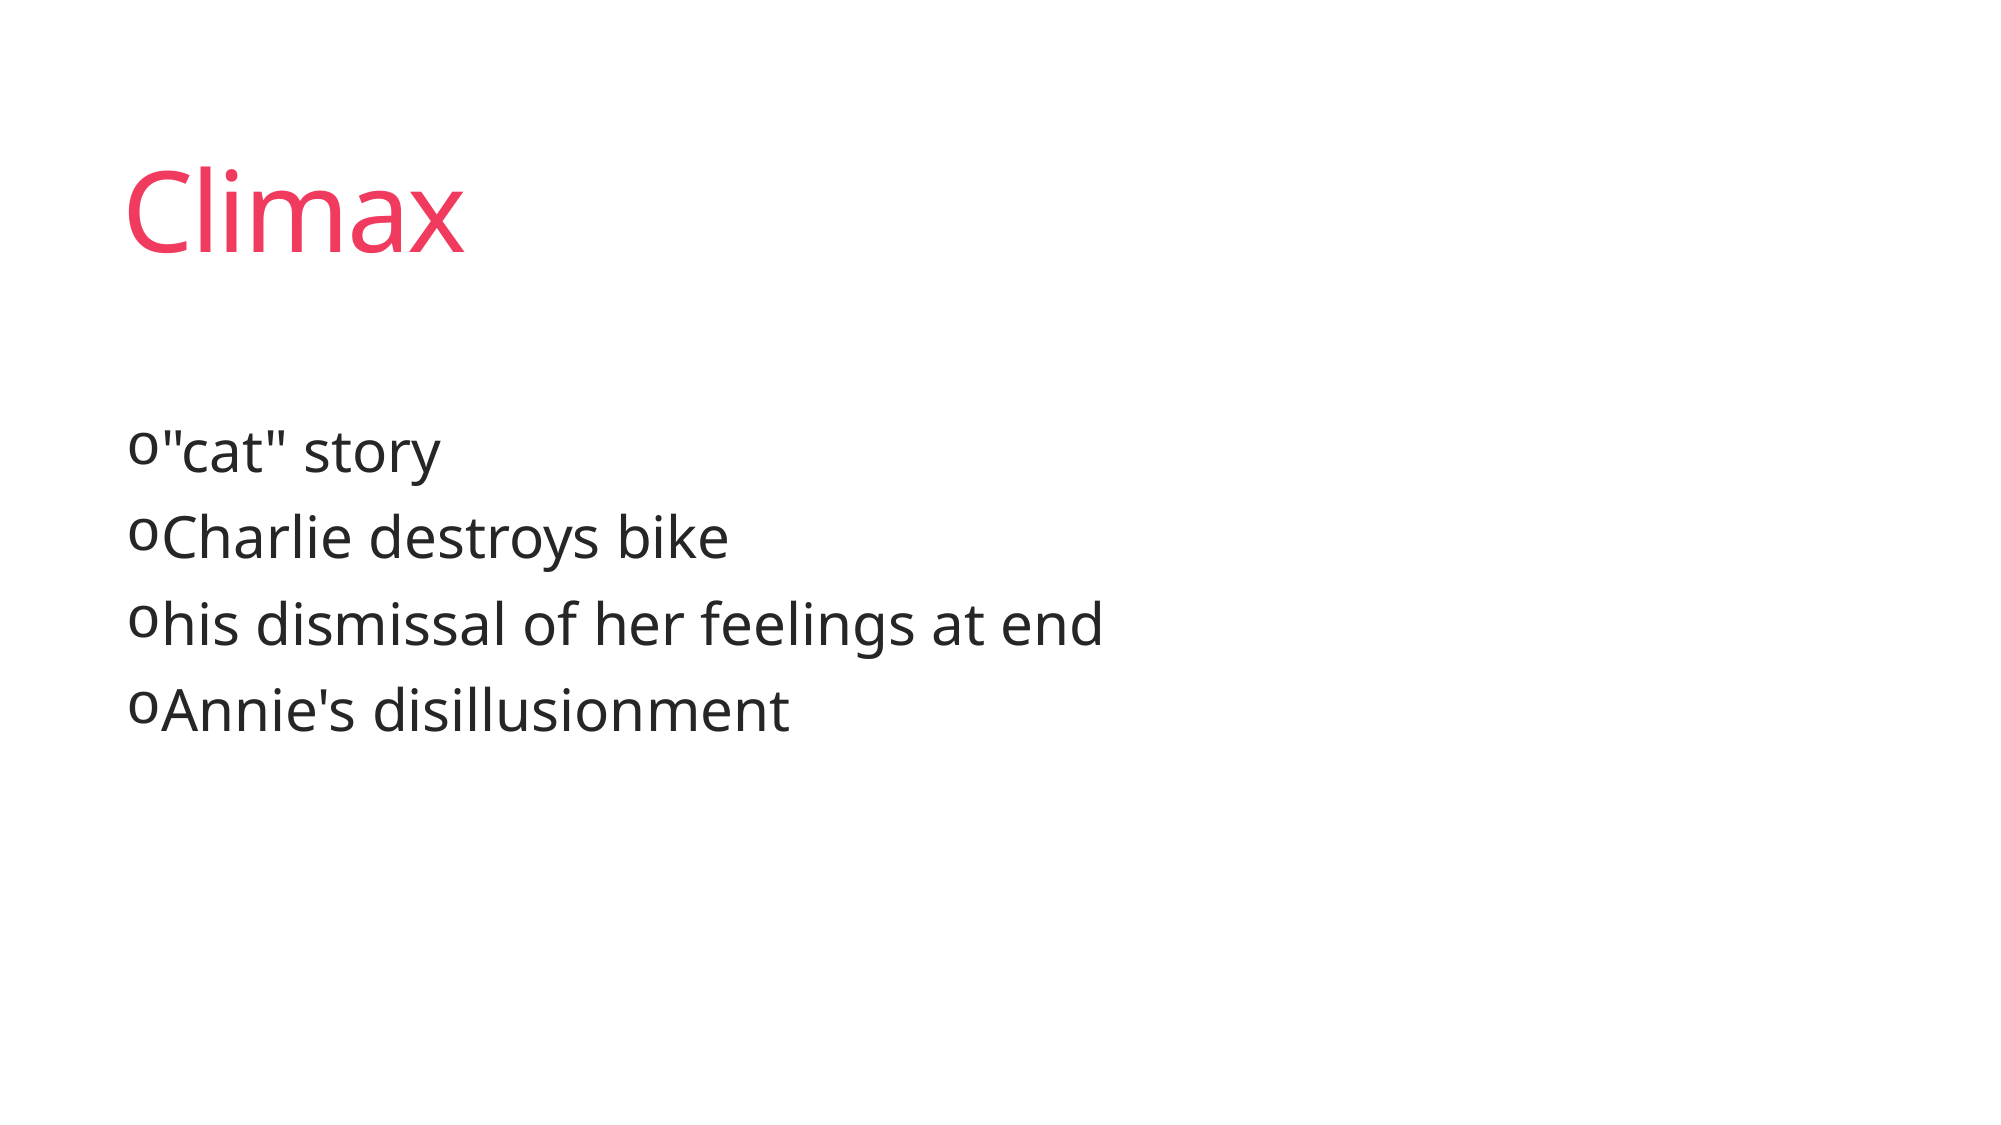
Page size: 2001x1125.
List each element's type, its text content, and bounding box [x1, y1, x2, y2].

list "cat" story Charlie destroys bike his dismissal of her feelings at end Annie's disillusionment [111, 329, 1876, 948]
title Climax [107, 81, 1875, 354]
